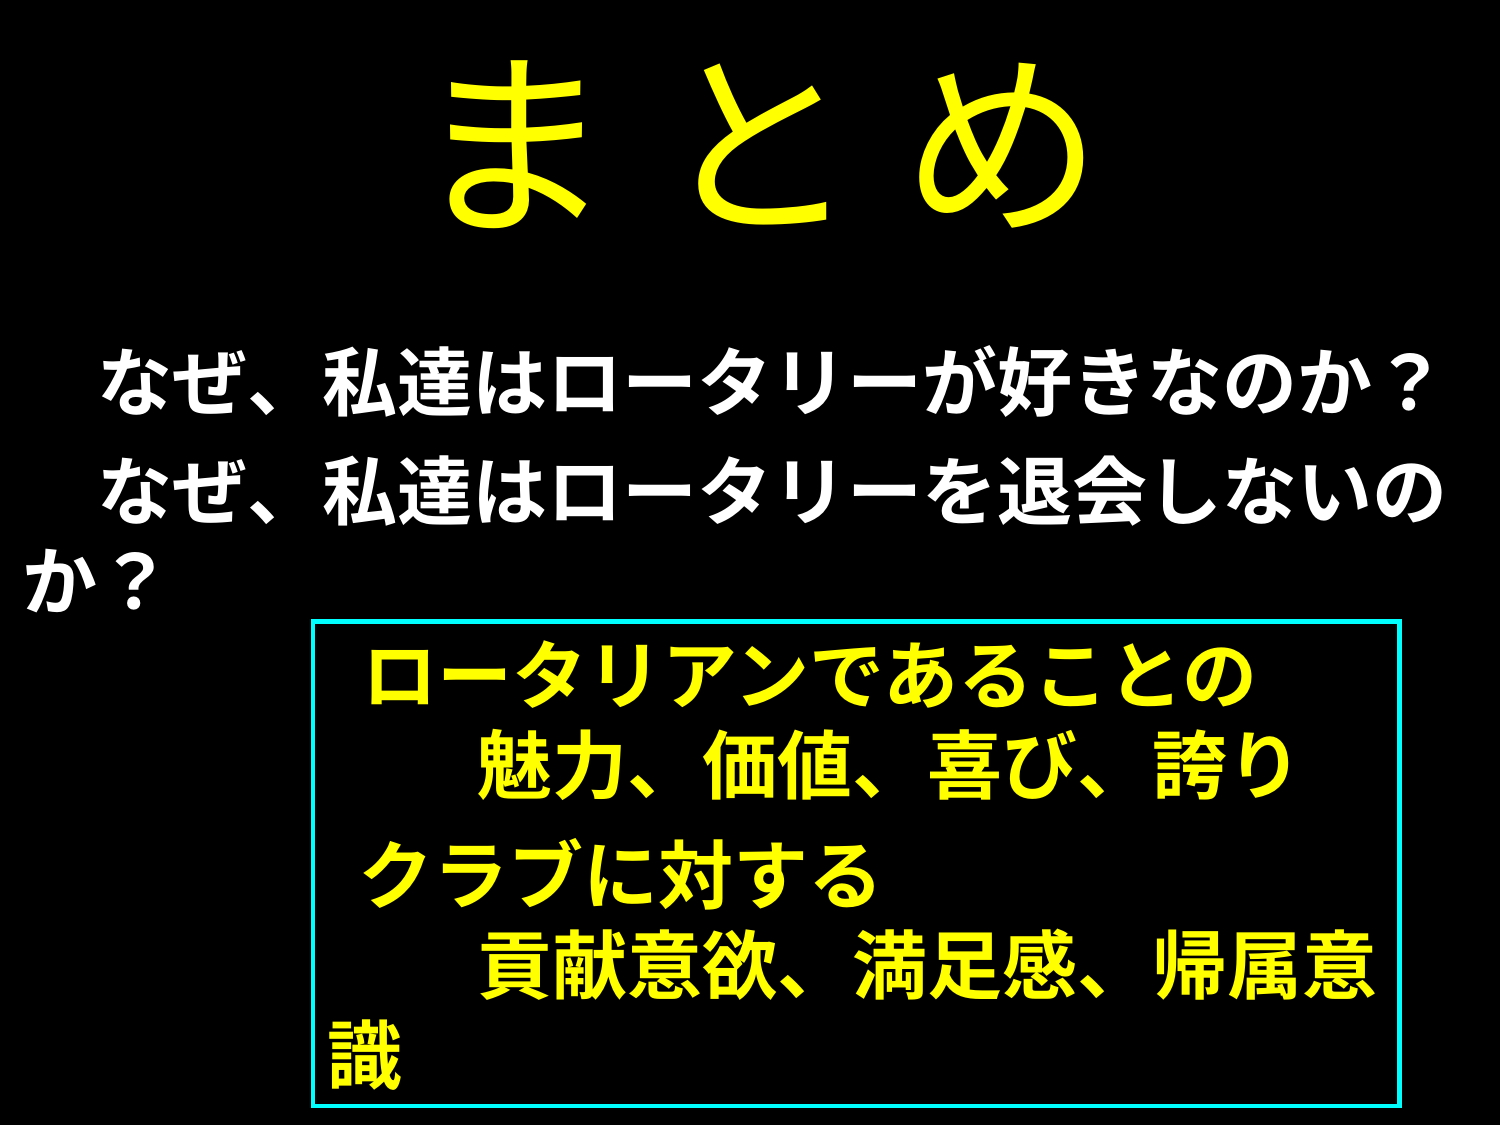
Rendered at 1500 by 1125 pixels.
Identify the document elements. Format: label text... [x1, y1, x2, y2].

text_box ま と め [8, 12, 1500, 268]
text_box ロータリアンであることの 魅力、価値、喜び、誇り クラブに対する 貢献意欲、満足感、帰属意識 [312, 621, 1400, 1107]
text_box なぜ、私達はロータリーが好きなのか？ なぜ、私達はロータリーを退会しないのか？ [8, 327, 1500, 683]
